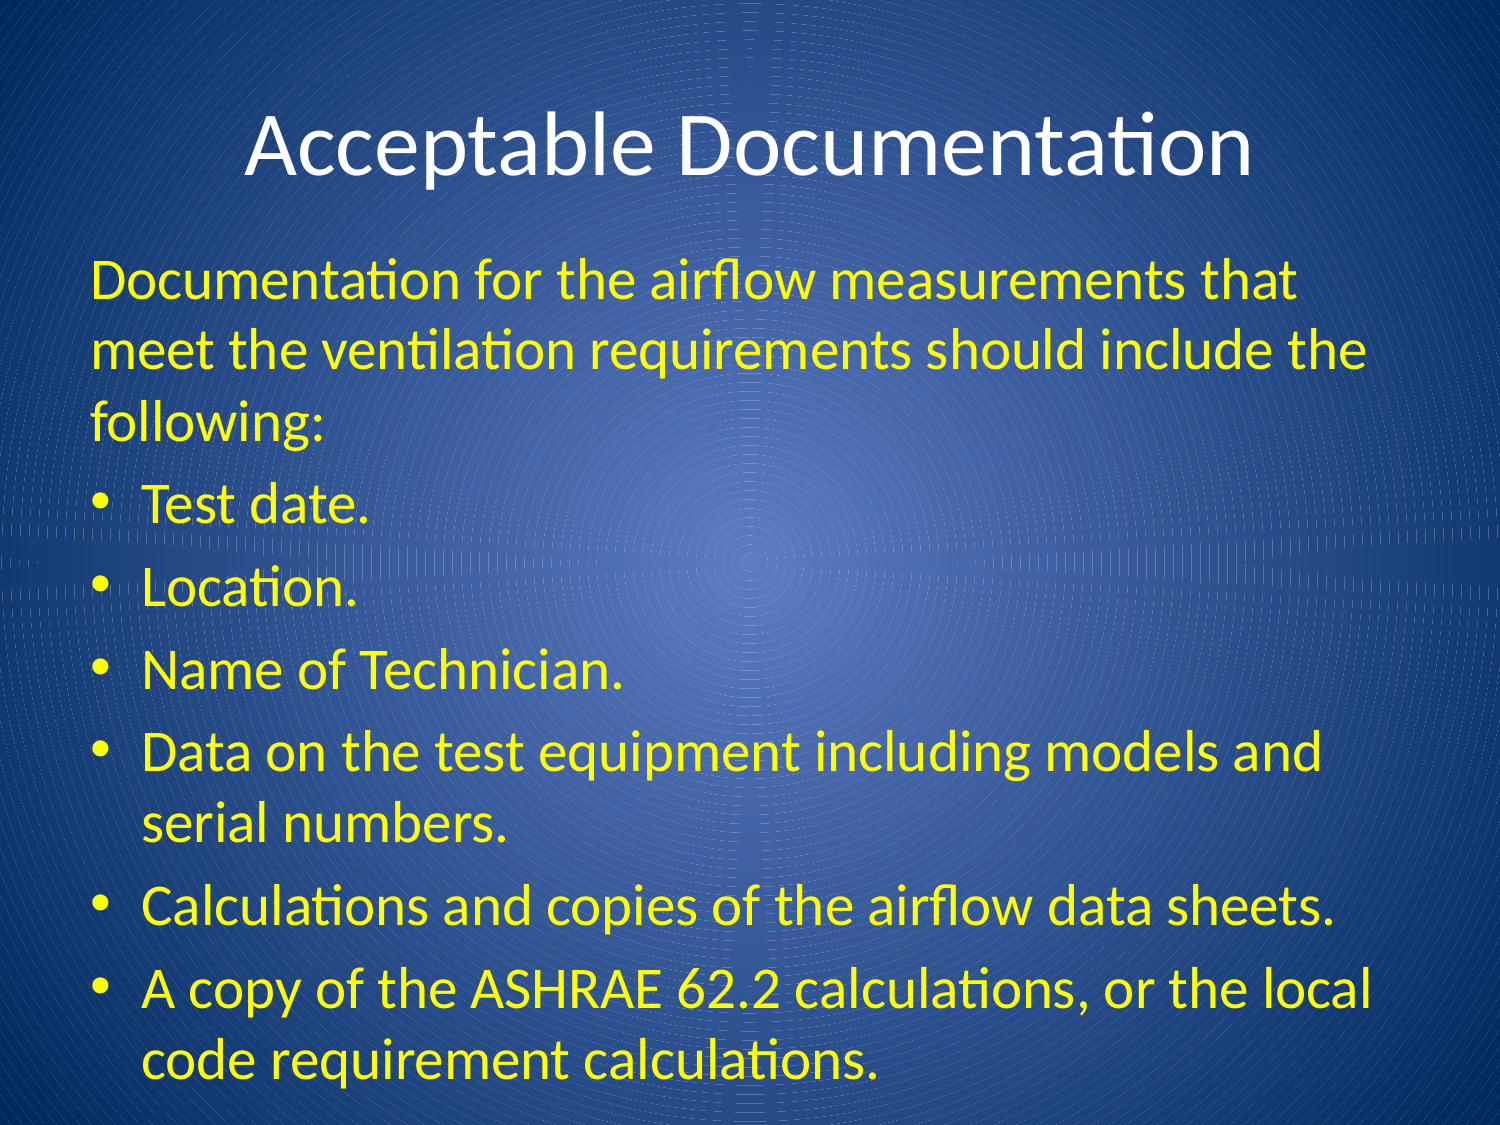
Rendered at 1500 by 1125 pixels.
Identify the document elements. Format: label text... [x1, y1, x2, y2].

title Acceptable Documentation [75, 45, 1425, 232]
list Documentation for the airflow measurements that meet the ventilation requirements should include the following: Test date. Location. Name of Technician. Data on the test equipment including models and serial numbers. Calculations and copies of the airflow data sheets. A copy of the ASHRAE 62.2 calculations, or the local code requirement calculations. [75, 232, 1425, 1100]
